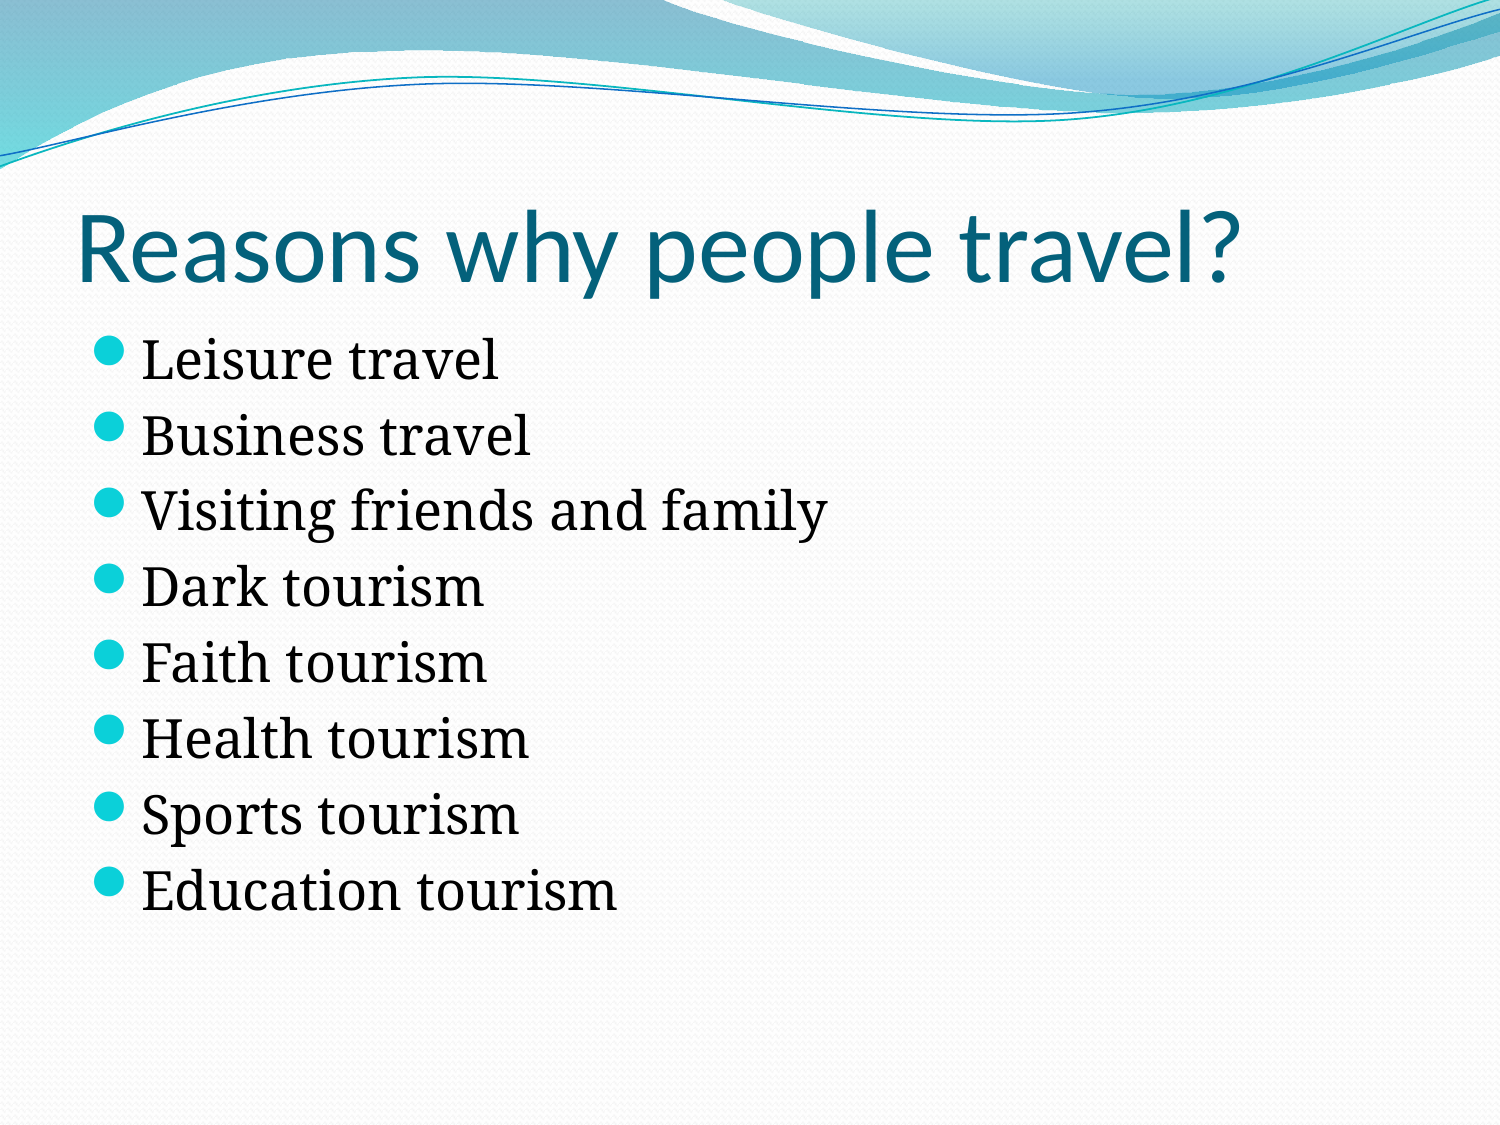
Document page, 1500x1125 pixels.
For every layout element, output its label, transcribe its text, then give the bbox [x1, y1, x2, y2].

title Reasons why people travel? [75, 115, 1425, 303]
list Leisure travel Business travel Visiting friends and family Dark tourism Faith tourism Health tourism Sports tourism Education tourism [75, 317, 1425, 1038]
